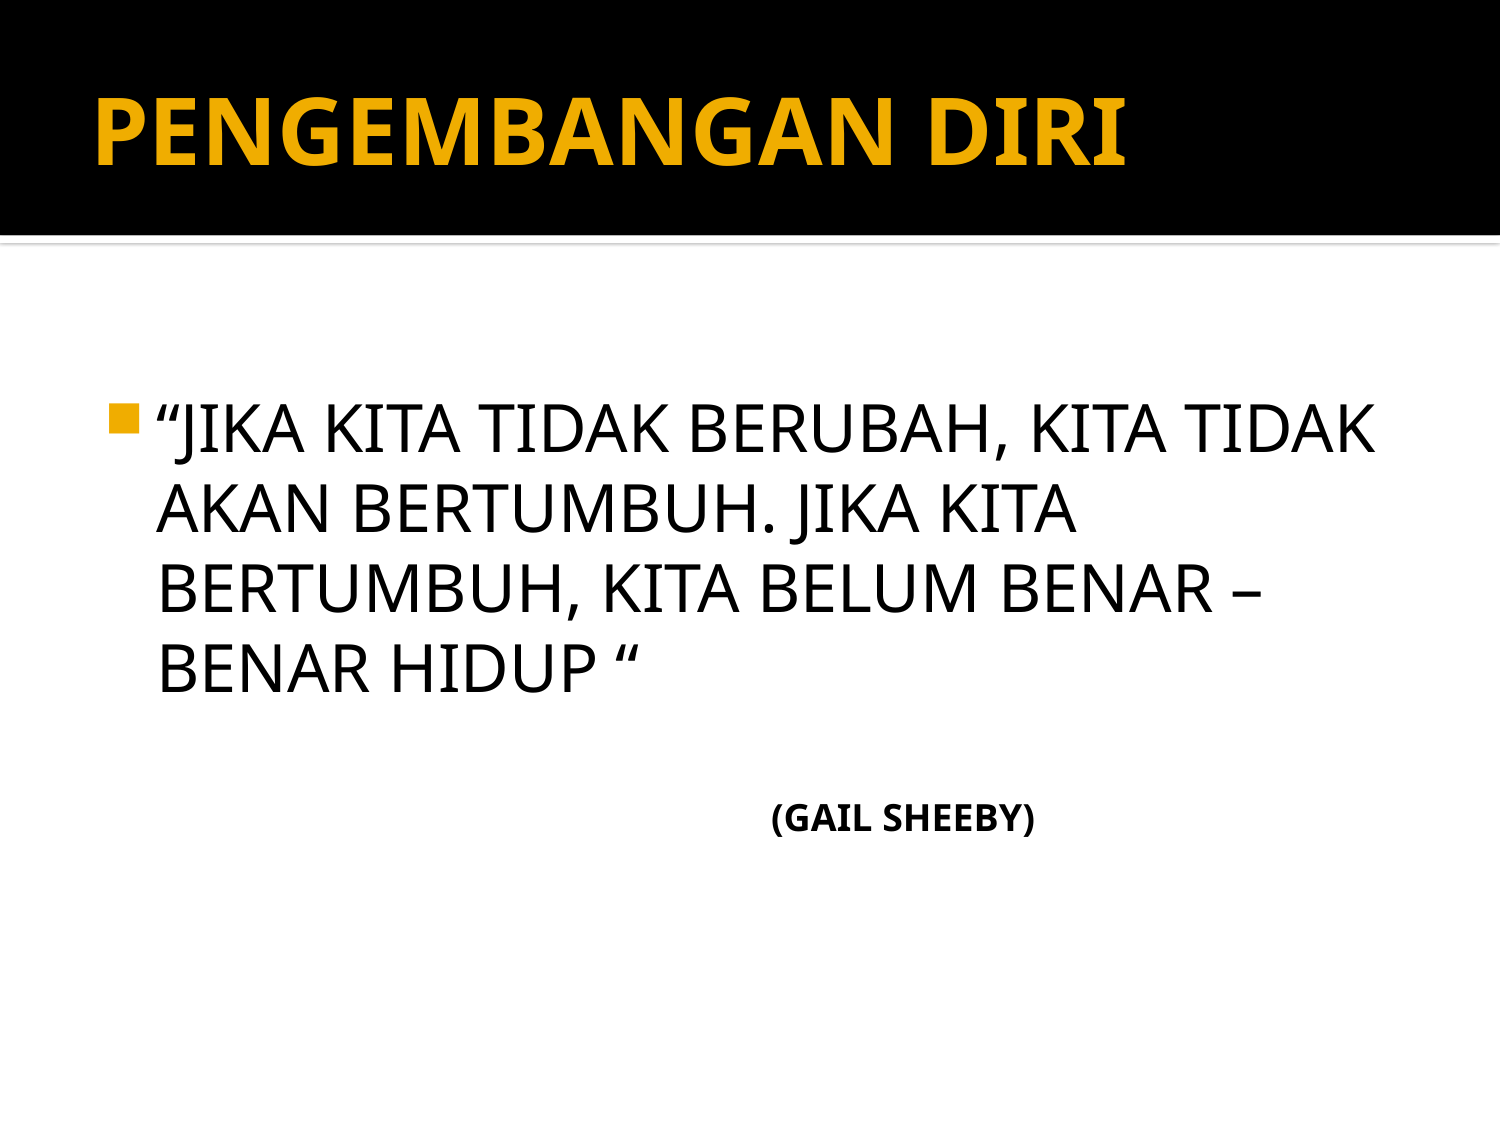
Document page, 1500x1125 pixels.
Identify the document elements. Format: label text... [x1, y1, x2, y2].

list “JIKA KITA TIDAK BERUBAH, KITA TIDAK AKAN BERTUMBUH. JIKA KITA BERTUMBUH, KITA BELUM BENAR – BENAR HIDUP “ (GAIL SHEEBY) [75, 291, 1425, 1050]
title PENGEMBANGAN DIRI [75, 25, 1425, 231]
